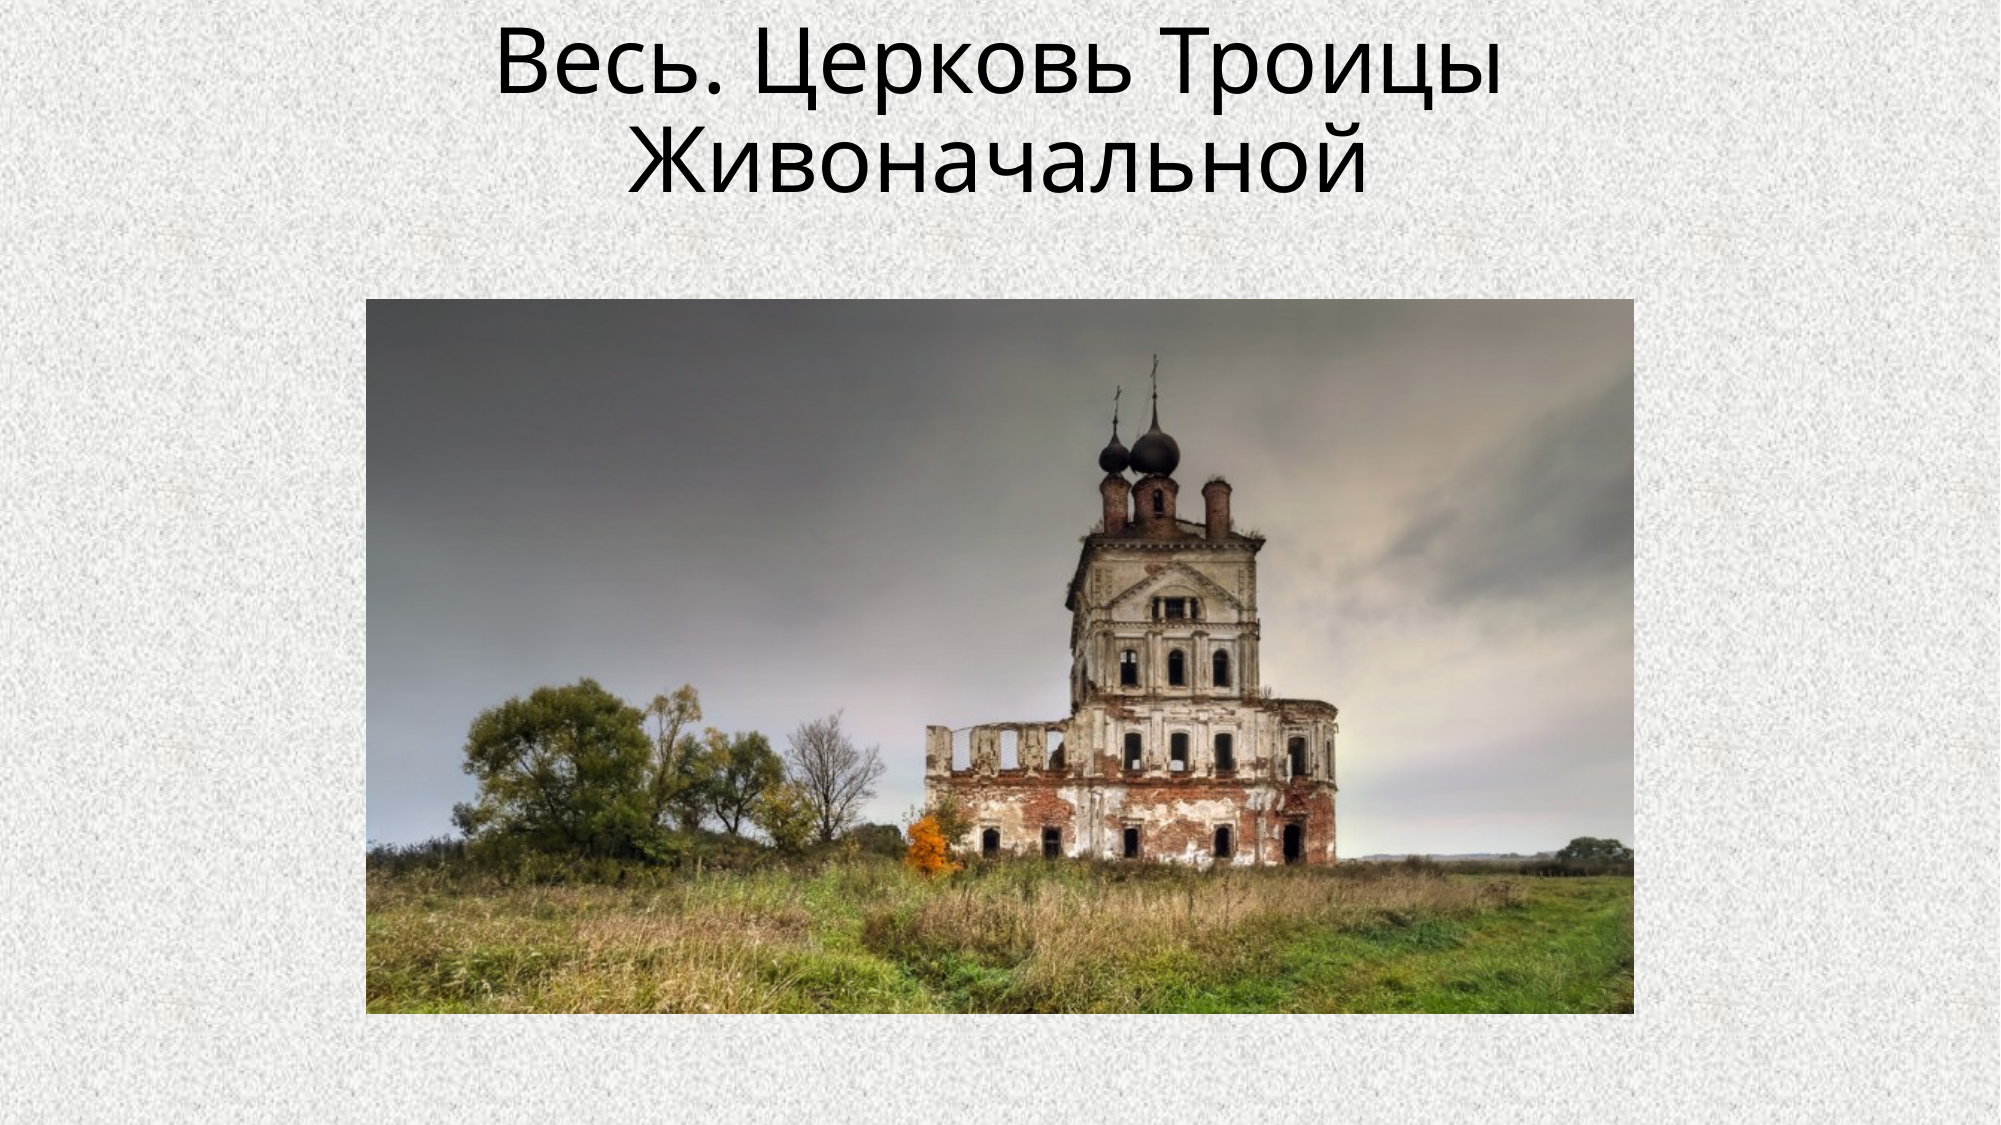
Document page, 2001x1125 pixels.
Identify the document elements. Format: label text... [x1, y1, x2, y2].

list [366, 299, 1634, 1014]
picture [0, 0, 2001, 1125]
title Весь. Церковь Троицы Живоначальной [137, 59, 1863, 278]
